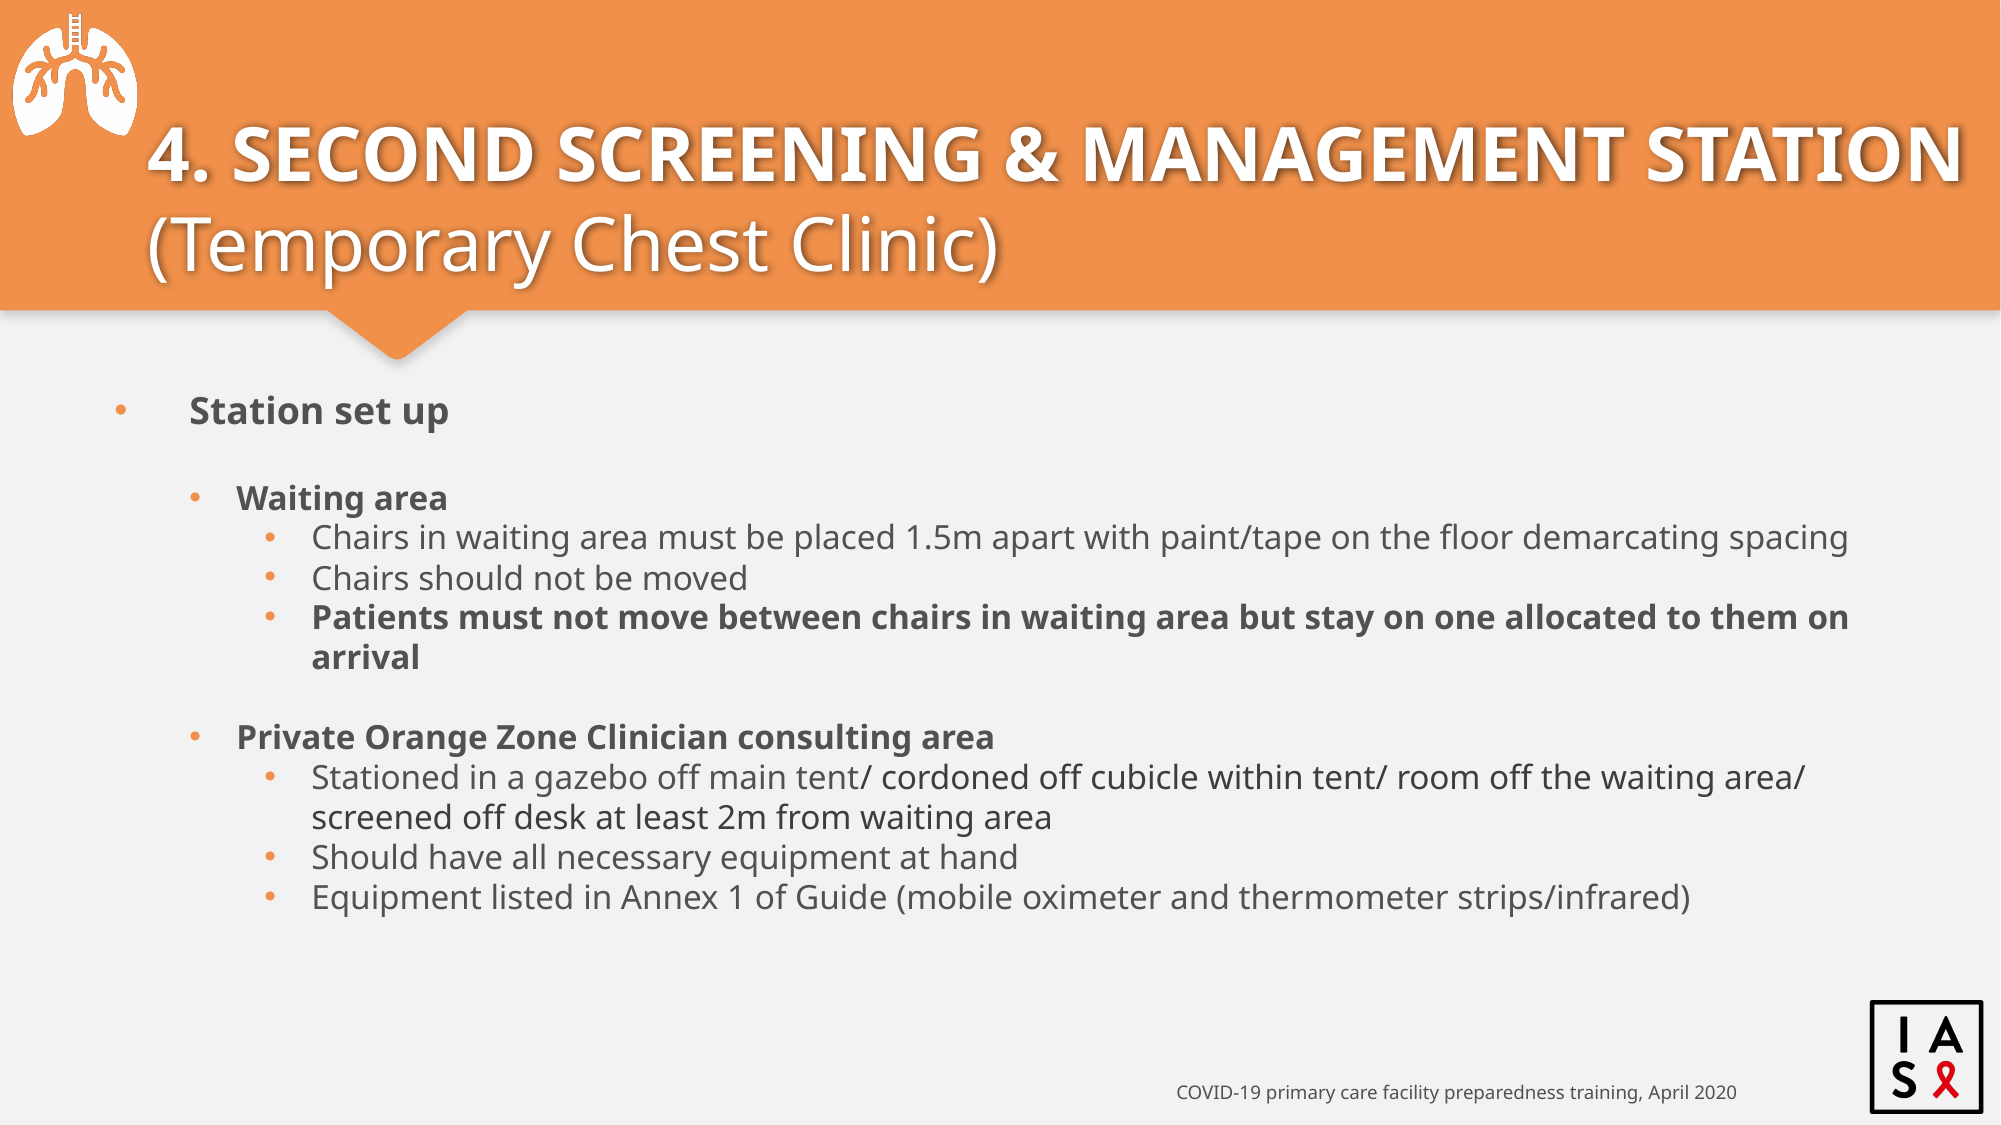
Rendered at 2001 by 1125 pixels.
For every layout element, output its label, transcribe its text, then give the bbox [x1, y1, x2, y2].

footer COVID-19 primary care facility preparedness training, April 2020 [333, 1050, 1752, 1111]
text_box Station set up Waiting area Chairs in waiting area must be placed 1.5m apart with paint/tape on the floor demarcating spacing Chairs should not be moved Patients must not move between chairs in waiting area but stay on one allocated to them on arrival Private Orange Zone Clinician consulting area Stationed in a gazebo off main tent/ cordoned off cubicle within tent/ room off the waiting area/ screened off desk at least 2m from waiting area Should have all necessary equipment at hand Equipment listed in Annex 1 of Guide (mobile oximeter and thermometer strips/infrared) [99, 379, 1959, 924]
title 4. SECOND SCREENING & MANAGEMENT STATION (Temporary Chest Clinic) [132, 168, 2000, 295]
picture [1794, 1000, 2001, 1114]
picture [0, 0, 151, 151]
